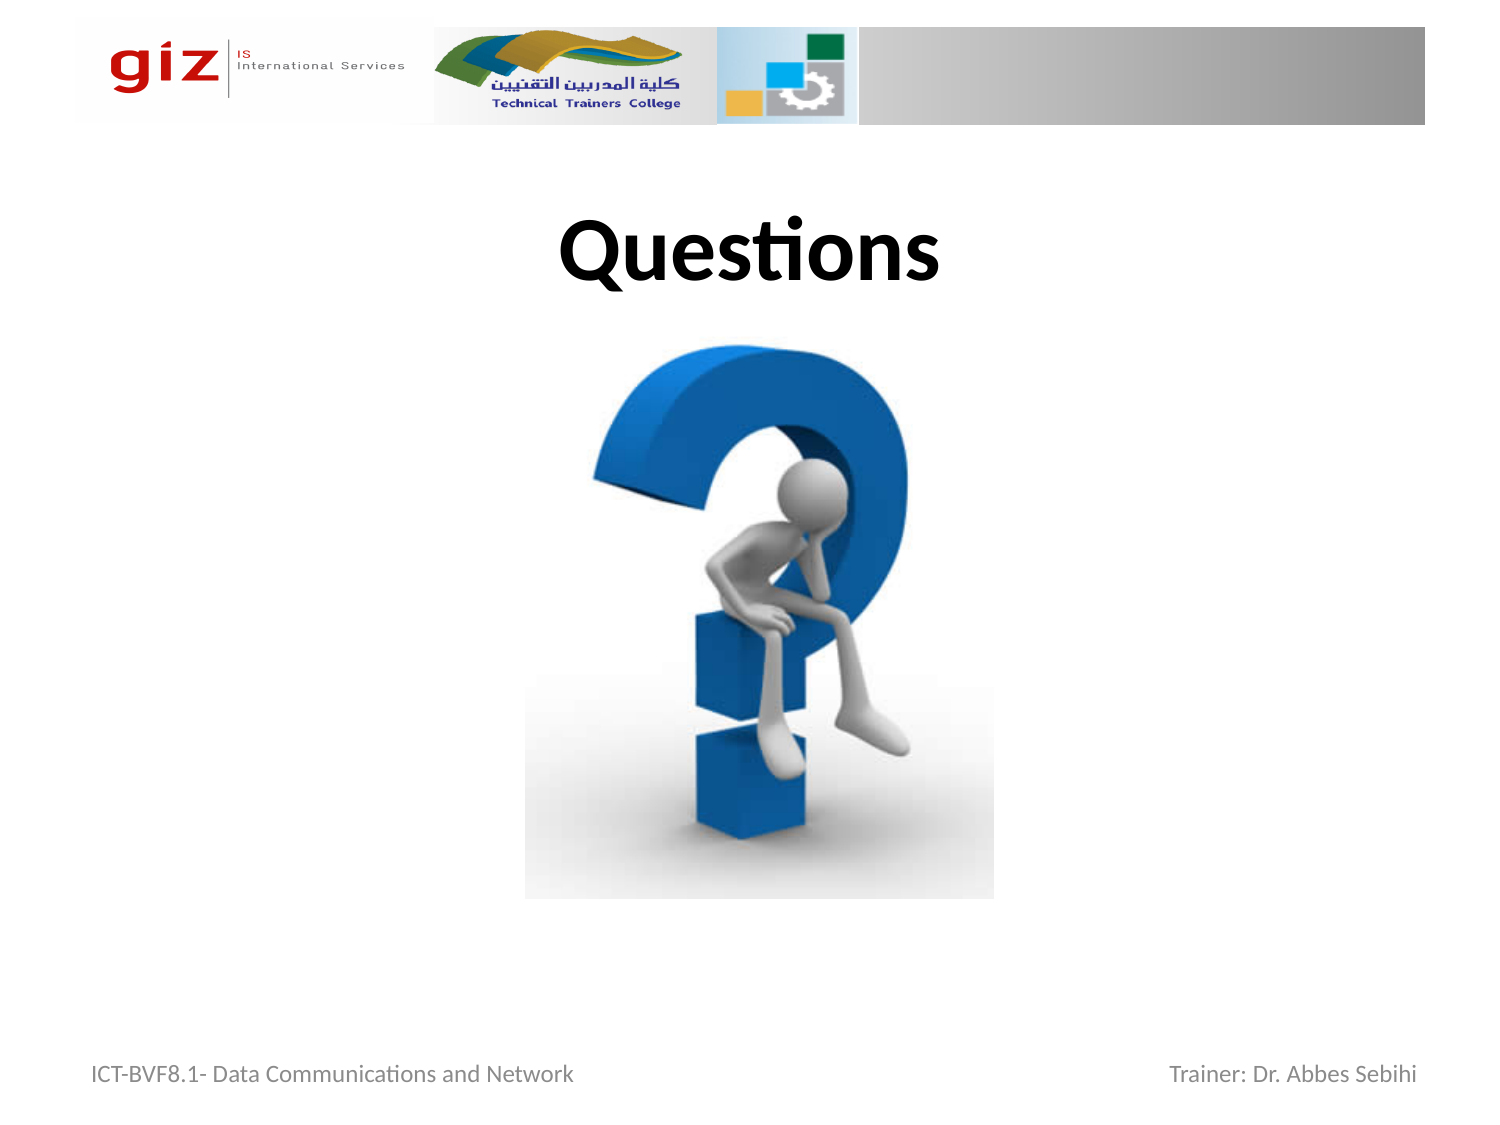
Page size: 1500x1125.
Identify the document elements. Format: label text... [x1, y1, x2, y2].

footer ICT-BVF8.1- Data Communications and Network Trainer: Dr. Abbes Sebihi [62, 1042, 1450, 1103]
picture [74, 17, 694, 124]
title Questions [75, 149, 1425, 338]
picture [716, 27, 859, 125]
text_box [437, 27, 715, 125]
text_box [859, 27, 1425, 125]
picture [524, 312, 994, 899]
